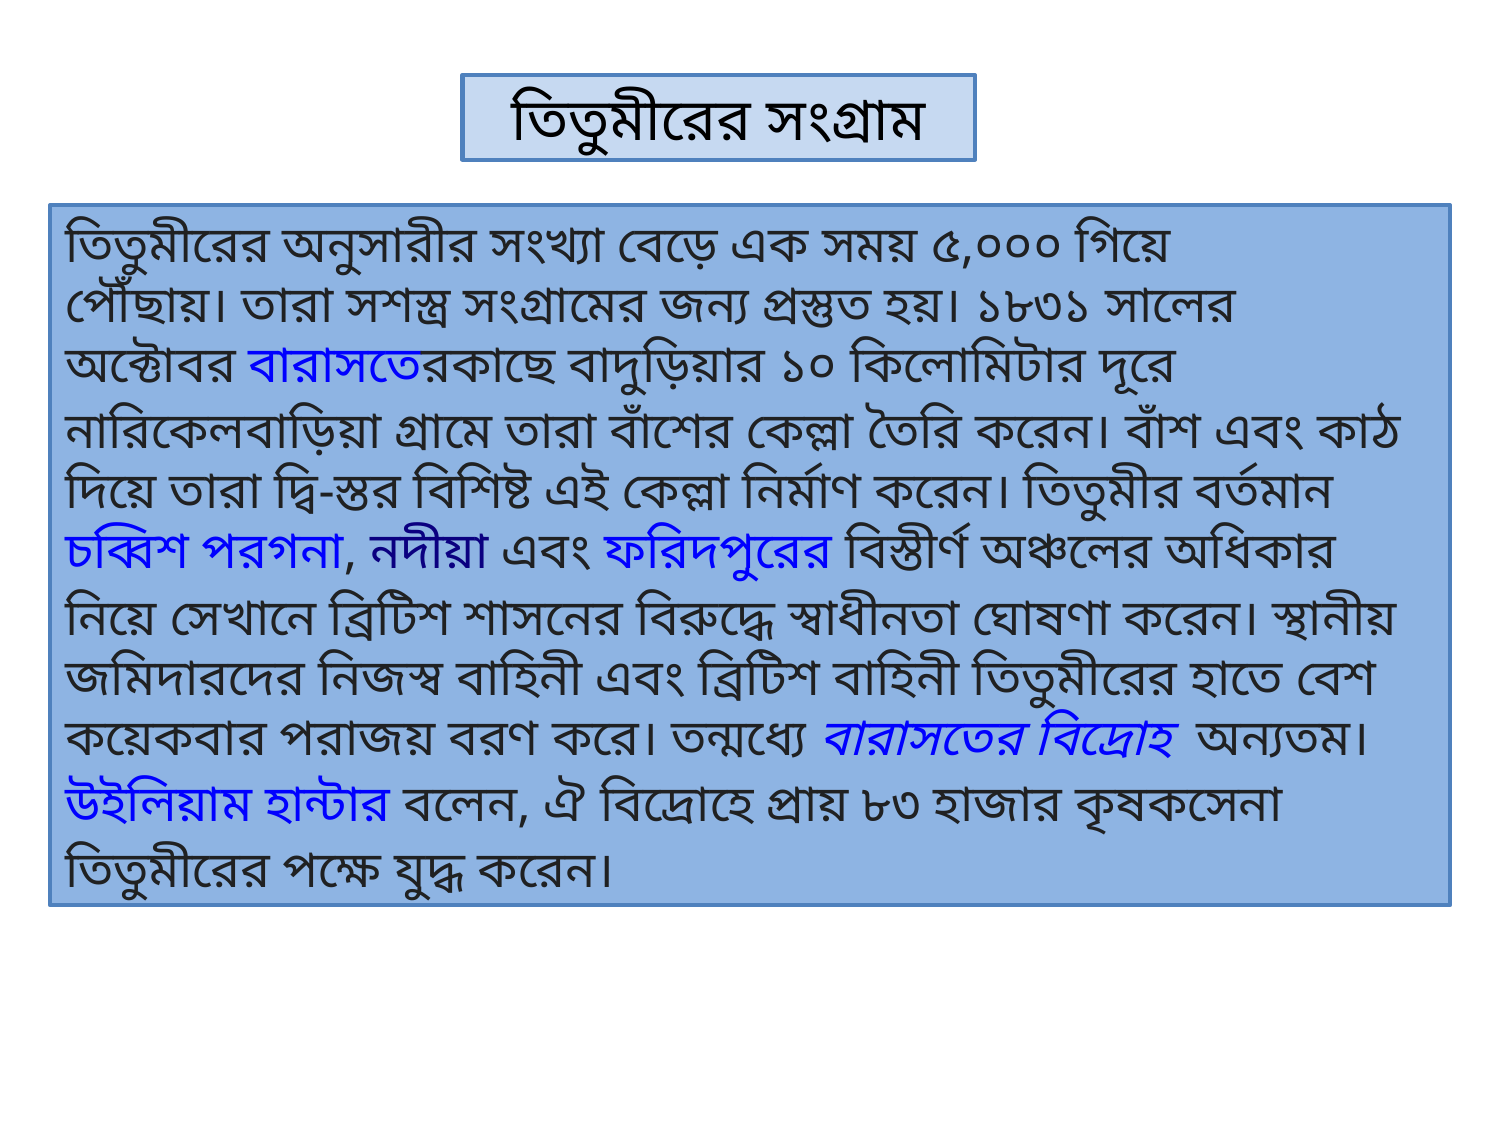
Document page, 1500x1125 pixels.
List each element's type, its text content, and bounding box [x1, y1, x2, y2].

text_box তিতুমীরের অনুসারীর সংখ্যা বেড়ে এক সময় ৫,০০০ গিয়ে পৌঁছায়। তারা সশস্ত্র সংগ্রামের জন্য প্রস্তুত হয়। ১৮৩১ সালের অক্টোবর বারাসতেরকাছে বাদুড়িয়ার ১০ কিলোমিটার দূরে নারিকেলবাড়িয়া গ্রামে তারা বাঁশের কেল্লা তৈরি করেন। বাঁশ এবং কাঠ দিয়ে তারা দ্বি-স্তর বিশিষ্ট এই কেল্লা নির্মাণ করেন। তিতুমীর বর্তমান চব্বিশ পরগনা, নদীয়া এবং ফরিদপুরের বিস্তীর্ণ অঞ্চলের অধিকার নিয়ে সেখানে ব্রিটিশ শাসনের বিরুদ্ধে স্বাধীনতা ঘোষণা করেন। স্থানীয় জমিদারদের নিজস্ব বাহিনী এবং ব্রিটিশ বাহিনী তিতুমীরের হাতে বেশ কয়েকবার পরাজয় বরণ করে। তন্মধ্যে বারাসতের বিদ্রোহ অন্যতম। উইলিয়াম হান্টার বলেন, ঐ বিদ্রোহে প্রায় ৮৩ হাজার কৃষকসেনা তিতুমীরের পক্ষে যুদ্ধ করেন। [48, 203, 1452, 907]
text_box তিতুমীরের সংগ্রাম [460, 73, 977, 162]
